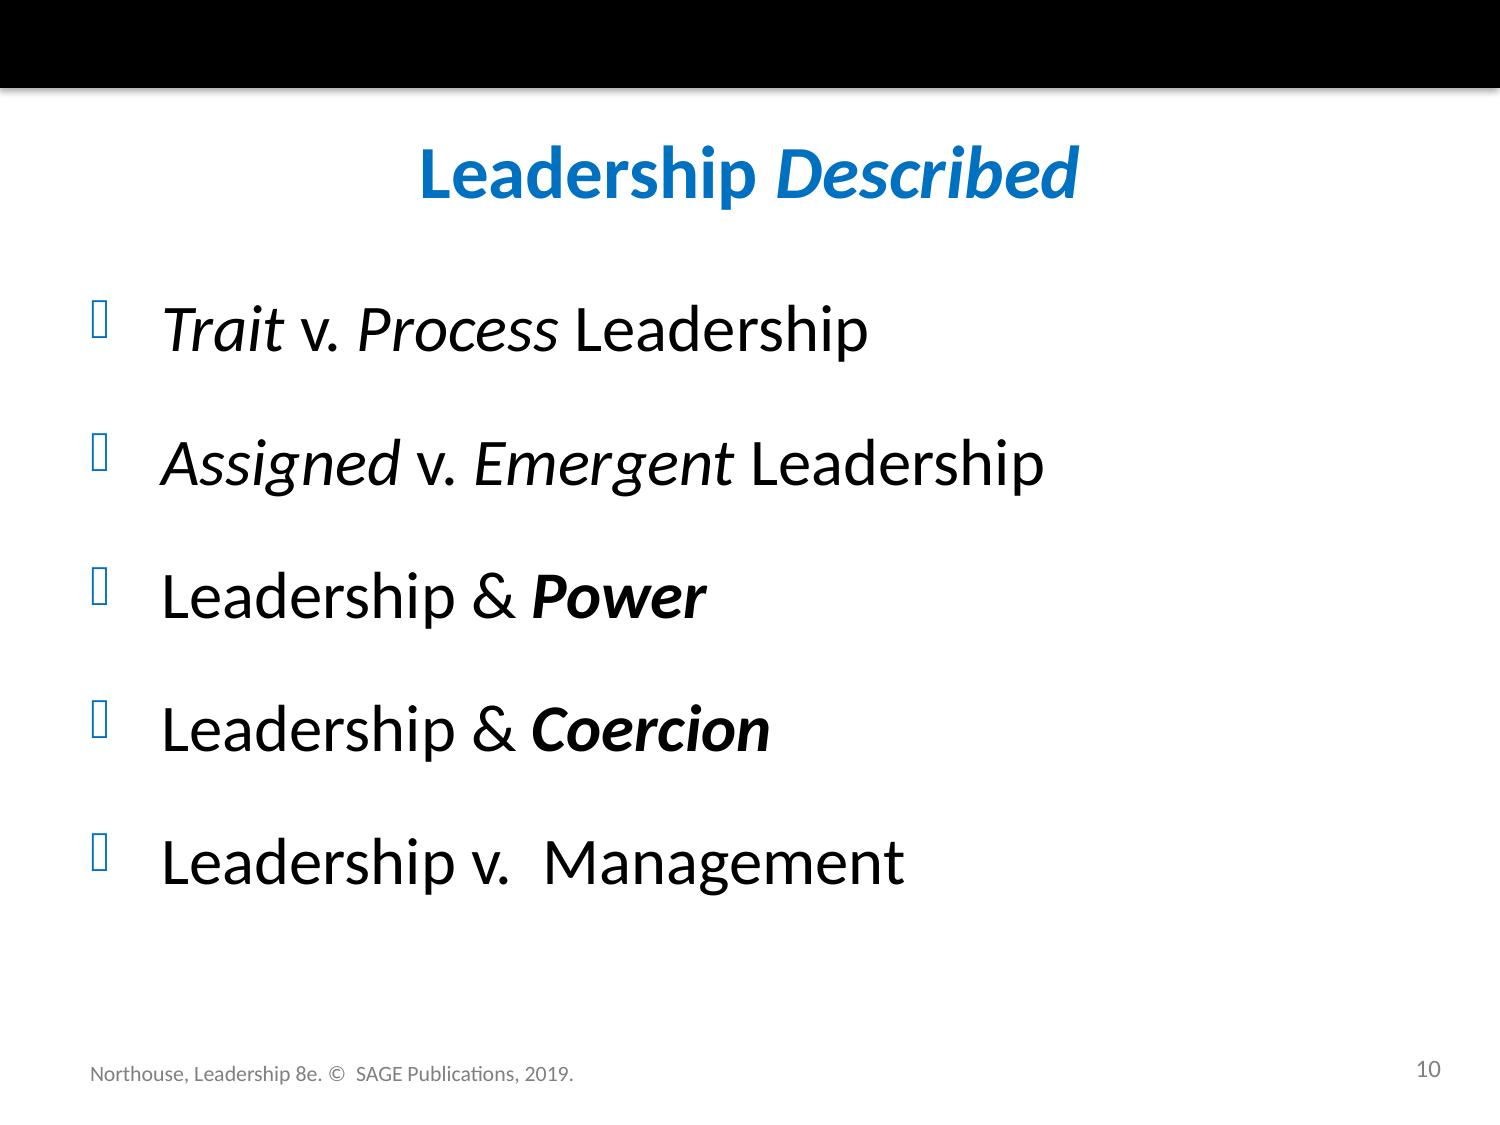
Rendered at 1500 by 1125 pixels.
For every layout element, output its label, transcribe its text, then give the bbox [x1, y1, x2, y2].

title Leadership Described [74, 112, 1426, 226]
list Trait v. Process Leadership Assigned v. Emergent Leadership Leadership & Power Leadership & Coercion Leadership v. Management [74, 237, 1426, 1013]
slide_number 10 [1393, 1038, 1457, 1098]
footer Northouse, Leadership 8e. © SAGE Publications, 2019. [75, 1042, 1088, 1103]
